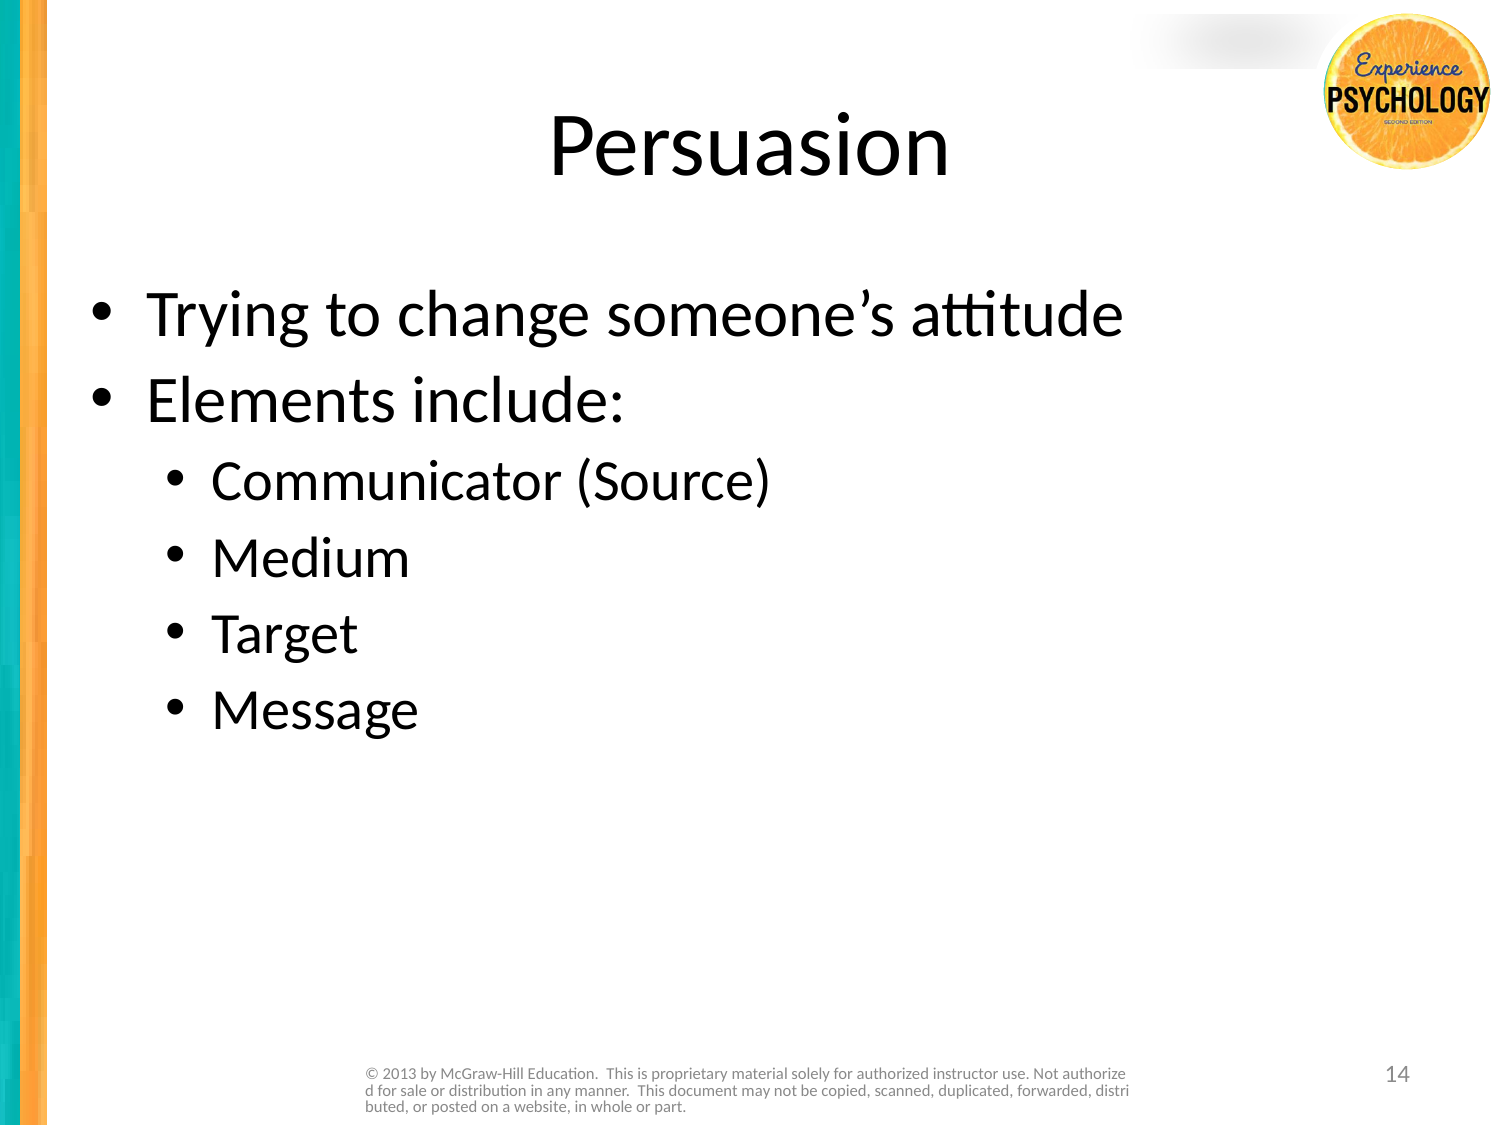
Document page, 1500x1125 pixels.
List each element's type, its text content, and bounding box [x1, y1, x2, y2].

title Persuasion [75, 45, 1425, 233]
footer © 2013 by McGraw-Hill Education. This is proprietary material solely for authorized instructor use. Not authorized for sale or distribution in any manner. This document may not be copied, scanned, duplicated, forwarded, distributed, or posted on a website, in whole or part. [350, 1042, 1074, 1103]
list Trying to change someone’s attitude Elements include: Communicator (Source) Medium Target Message [75, 262, 1425, 1005]
slide_number 14 [1074, 1042, 1425, 1103]
picture [1341, 14, 1490, 167]
picture [0, 0, 47, 1125]
